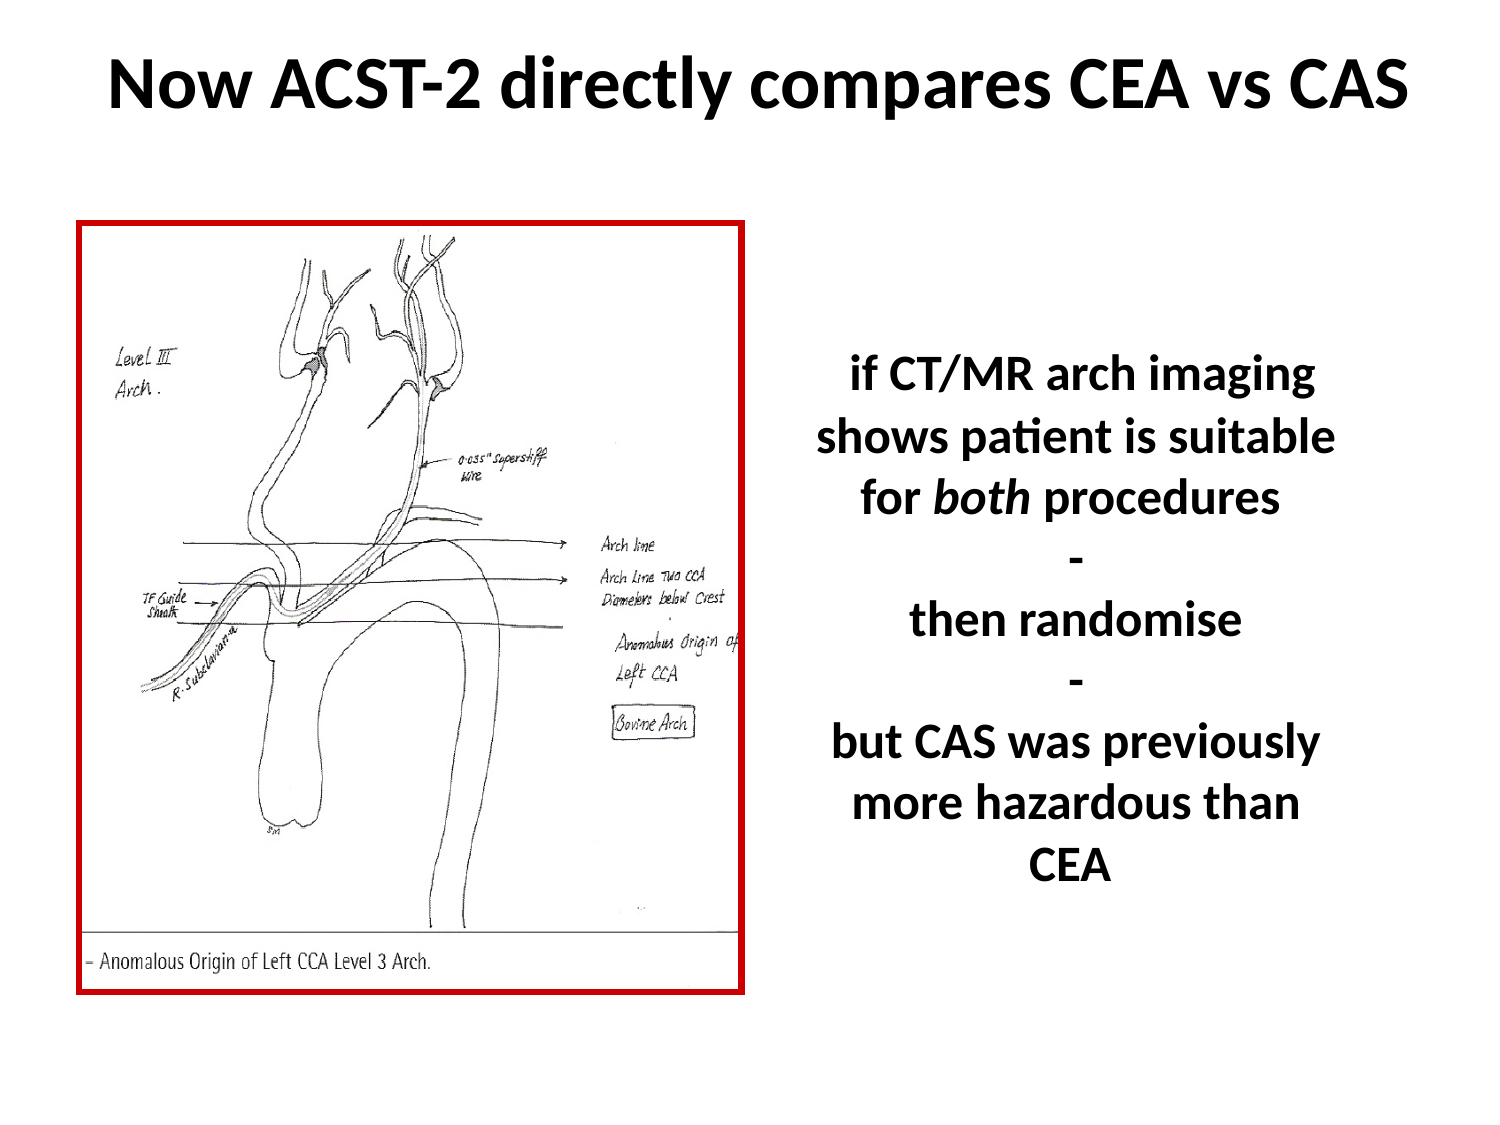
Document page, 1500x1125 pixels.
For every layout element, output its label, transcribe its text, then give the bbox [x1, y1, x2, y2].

text_box Now ACST-2 directly compares CEA vs CAS [19, 26, 1500, 221]
title if CT/MR arch imaging shows patient is suitable for both procedures - then randomise - but CAS was previously more hazardous than CEA [793, 249, 1359, 903]
picture [81, 225, 739, 990]
